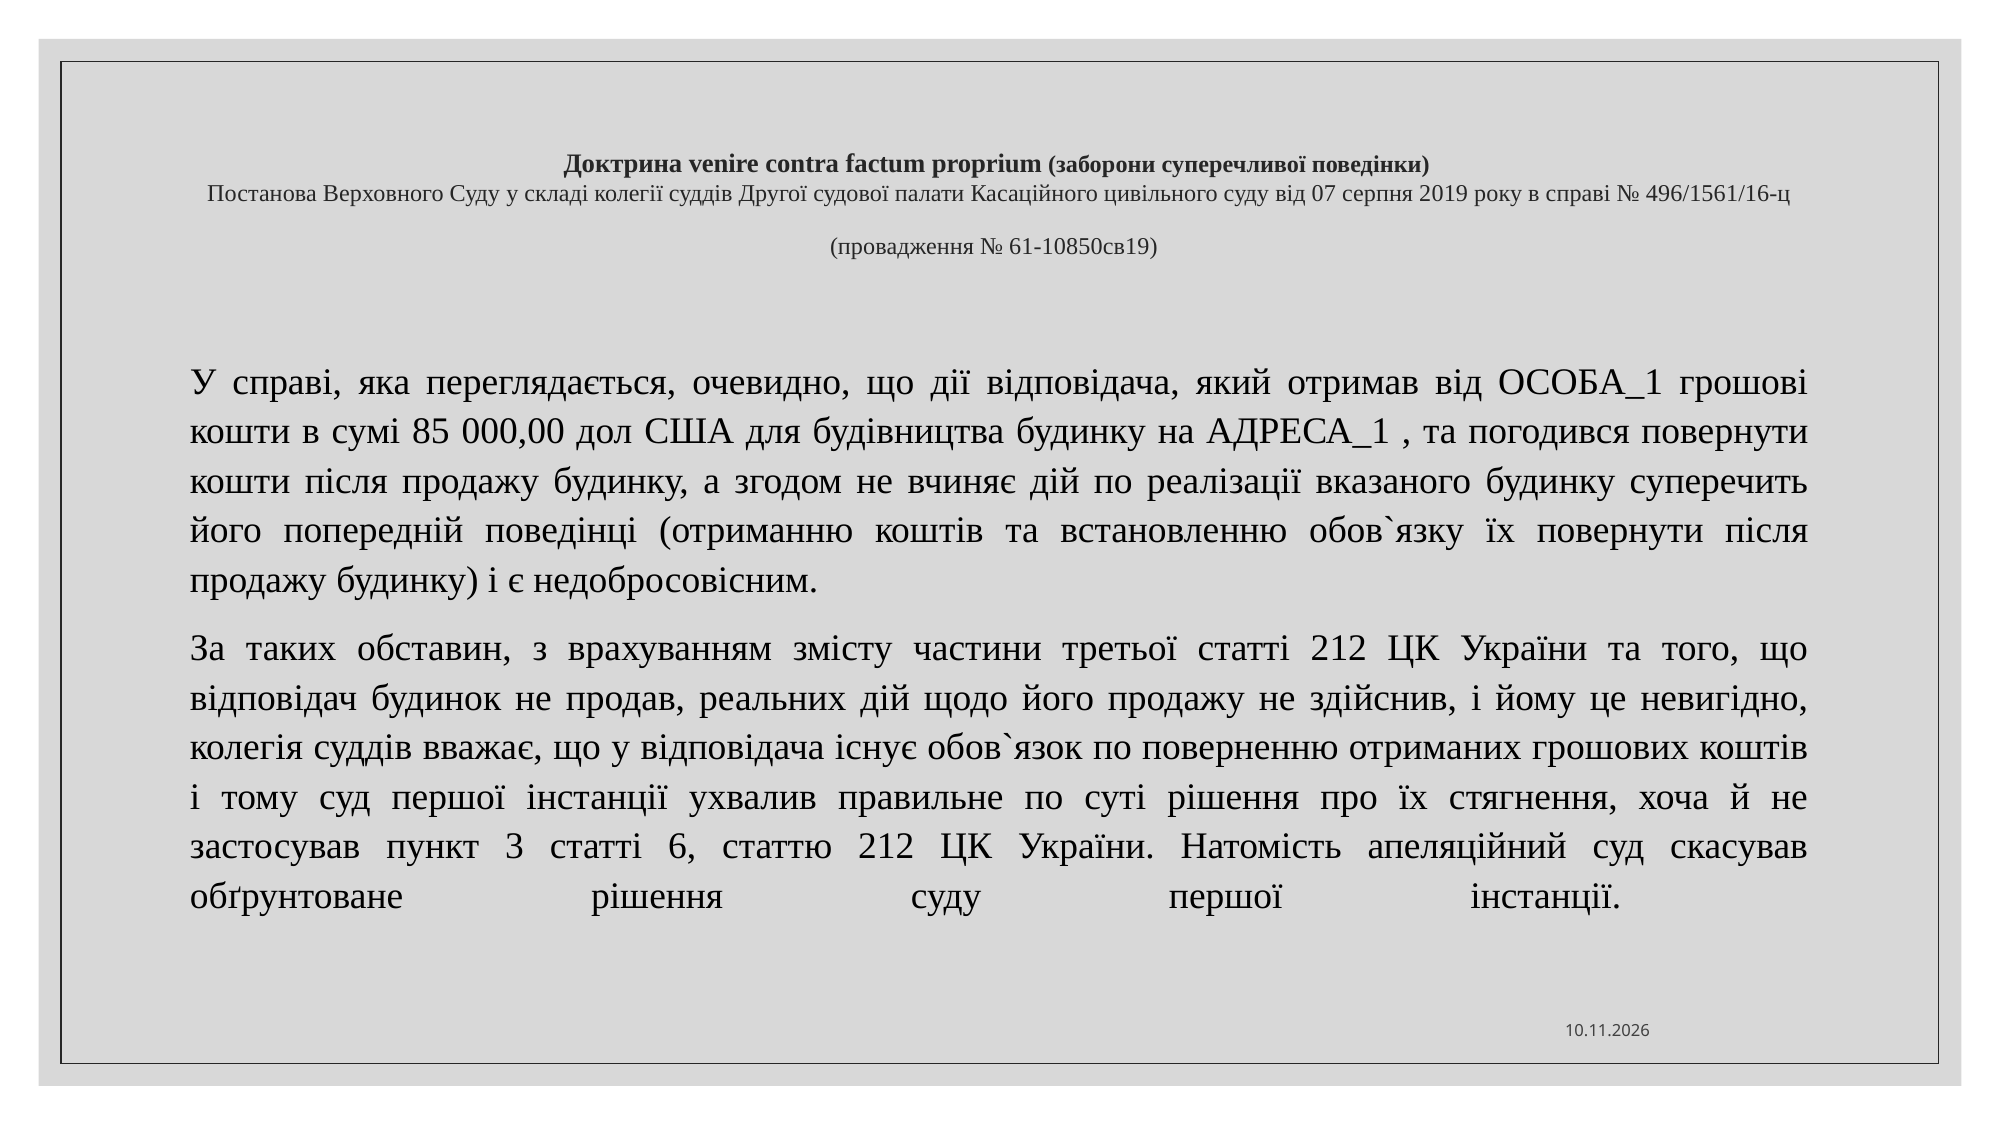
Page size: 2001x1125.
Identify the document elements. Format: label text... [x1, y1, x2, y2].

title Доктрина venire contra factum proprium (заборони суперечливої поведінки) Постанова Верховного Суду у складі колегії суддів Другої судової палати Касаційного цивільного суду від 07 серпня 2019 року в справі № 496/1561/16-ц (провадження № 61-10850св19) [174, 105, 1825, 331]
list У справі, яка переглядається, очевидно, що дії відповідача, який отримав від ОСОБА_1 грошові кошти в сумі 85 000,00 дол США для будівництва будинку на АДРЕСА_1 , та погодився повернути кошти після продажу будинку, а згодом не вчиняє дій по реалізації вказаного будинку суперечить його попередній поведінці (отриманню коштів та встановленню обов`язку їх повернути після продажу будинку) і є недобросовісним. За таких обставин, з врахуванням змісту частини третьої статті 212 ЦК України та того, що відповідач будинок не продав, реальних дій щодо його продажу не здійснив, і йому це невигідно, колегія суддів вважає, що у відповідача існує обов`язок по поверненню отриманих грошових коштів і тому суд першої інстанції ухвалив правильне по суті рішення про їх стягнення, хоча й не застосував пункт 3 статті 6, статтю 212 ЦК України. Натомість апеляційний суд скасував обґрунтоване рішення суду першої інстанції. [174, 345, 1825, 977]
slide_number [1190, 990, 1665, 1050]
